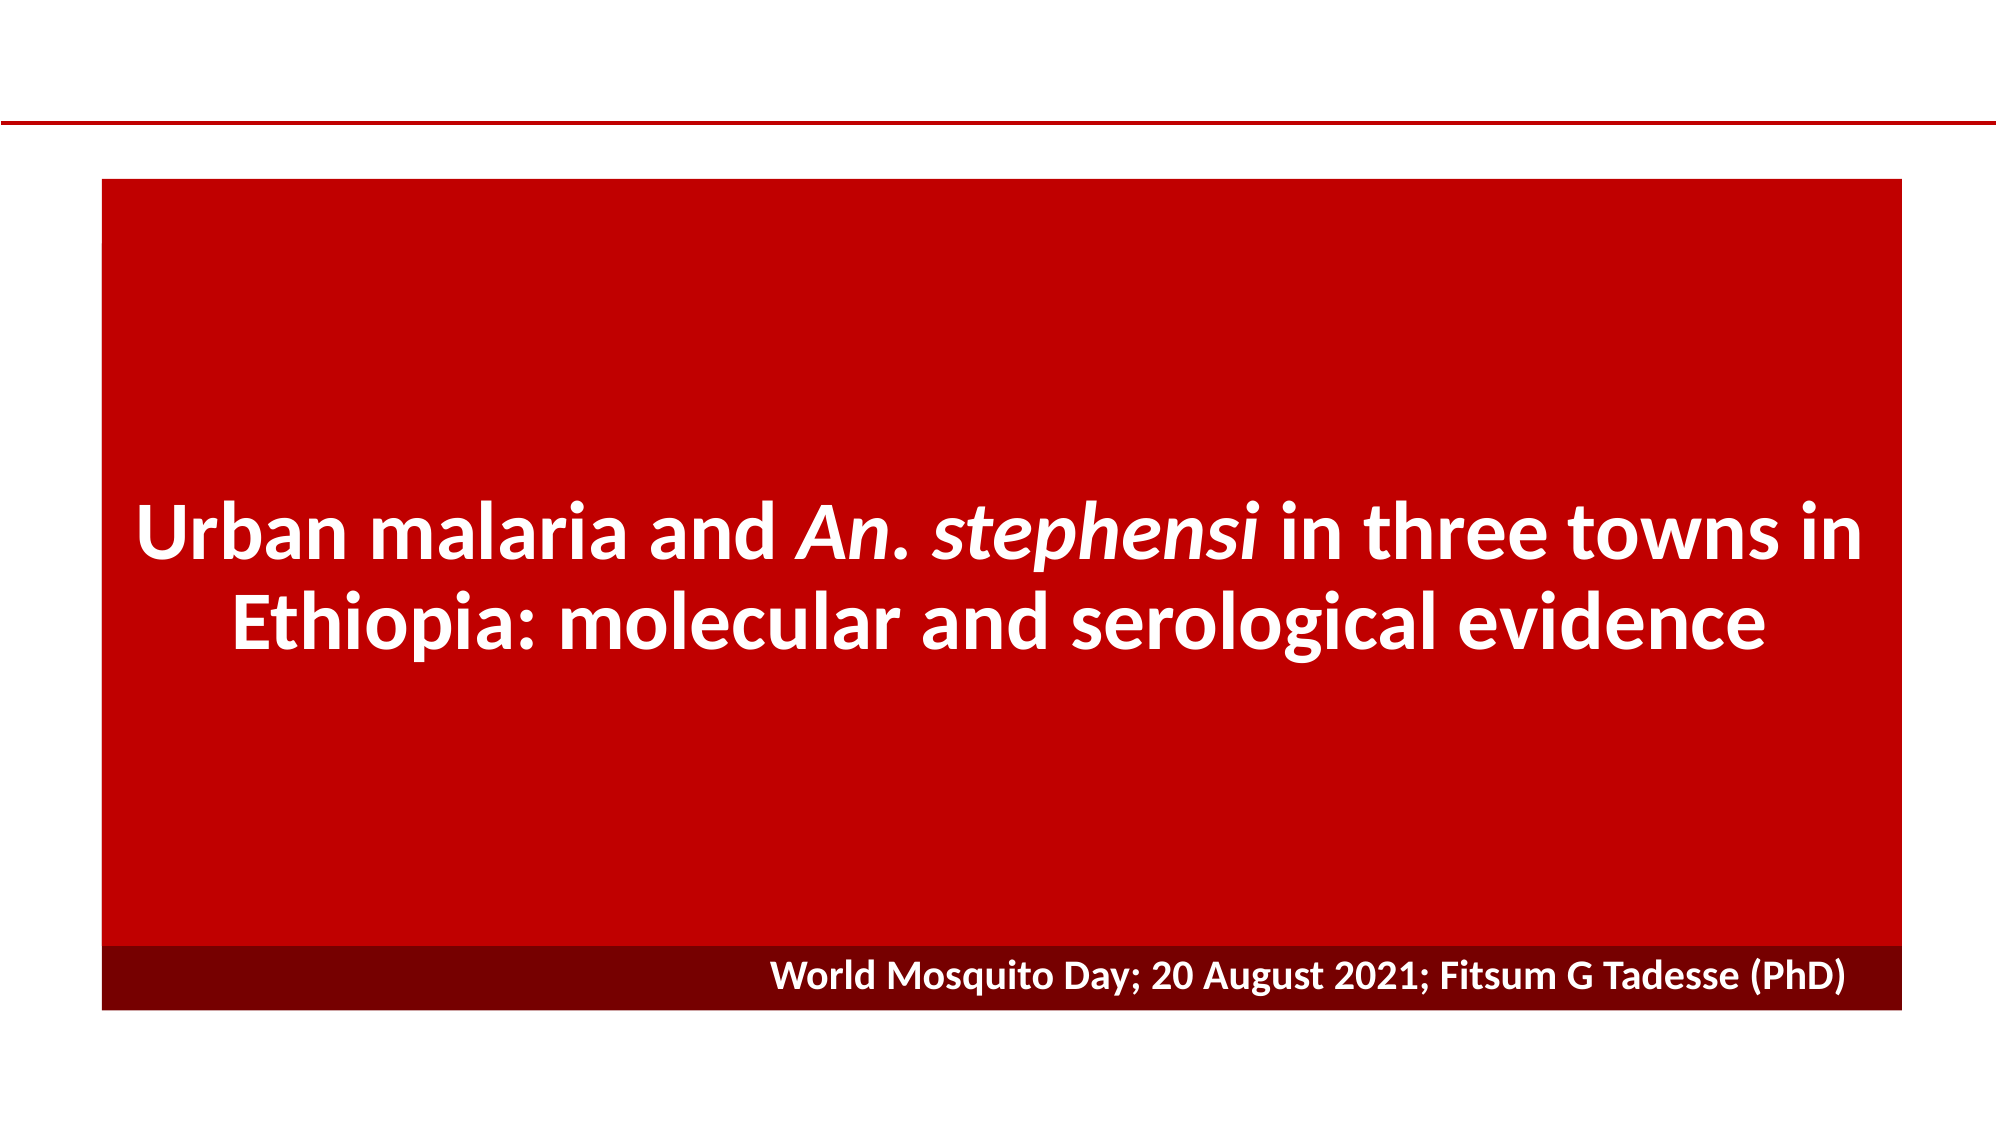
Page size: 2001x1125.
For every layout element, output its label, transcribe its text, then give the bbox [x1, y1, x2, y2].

list World Mosquito Day; 20 August 2021; Fitsum G Tadesse (PhD) [136, 946, 1862, 1007]
text_box [101, 178, 1903, 947]
title Urban malaria and An. stephensi in three towns in Ethiopia: molecular and serological evidence [101, 456, 1899, 676]
